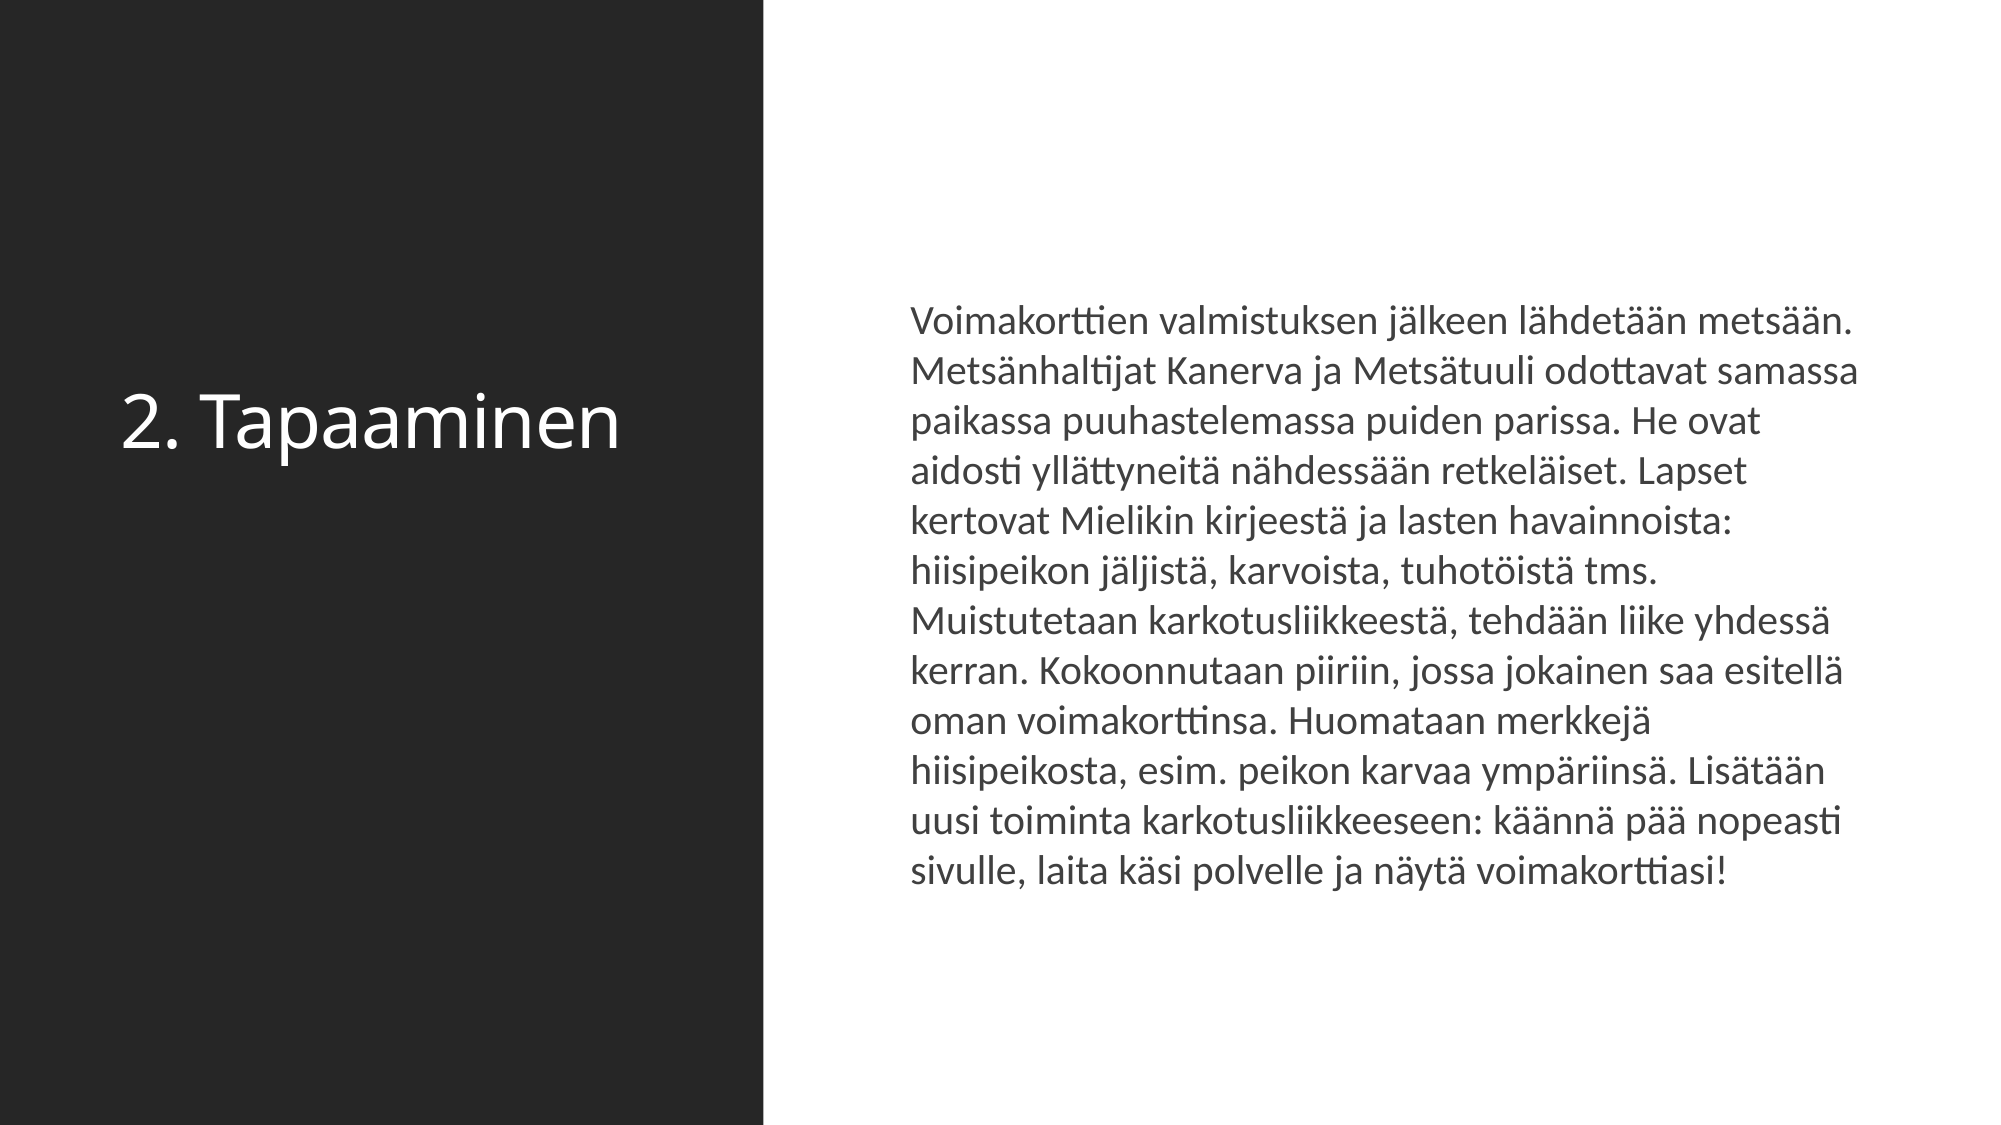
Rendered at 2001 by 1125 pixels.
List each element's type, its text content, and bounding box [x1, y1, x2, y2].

title 2. Tapaaminen [105, 128, 683, 473]
list Voimakorttien valmistuksen jälkeen lähdetään metsään. Metsänhaltijat Kanerva ja Metsätuuli odottavat samassa paikassa puuhastelemassa puiden parissa. He ovat aidosti yllättyneitä nähdessään retkeläiset. Lapset kertovat Mielikin kirjeestä ja lasten havainnoista: hiisipeikon jäljistä, karvoista, tuhotöistä tms. Muistutetaan karkotusliikkeestä, tehdään liike yhdessä kerran. Kokoonnutaan piiriin, jossa jokainen saa esitellä oman voimakorttinsa. Huomataan merkkejä hiisipeikosta, esim. peikon karvaa ympäriinsä. Lisätään uusi toiminta karkotusliikkeeseen: käännä pää nopeasti sivulle, laita käsi polvelle ja näytä voimakorttiasi! [895, 285, 1868, 1002]
